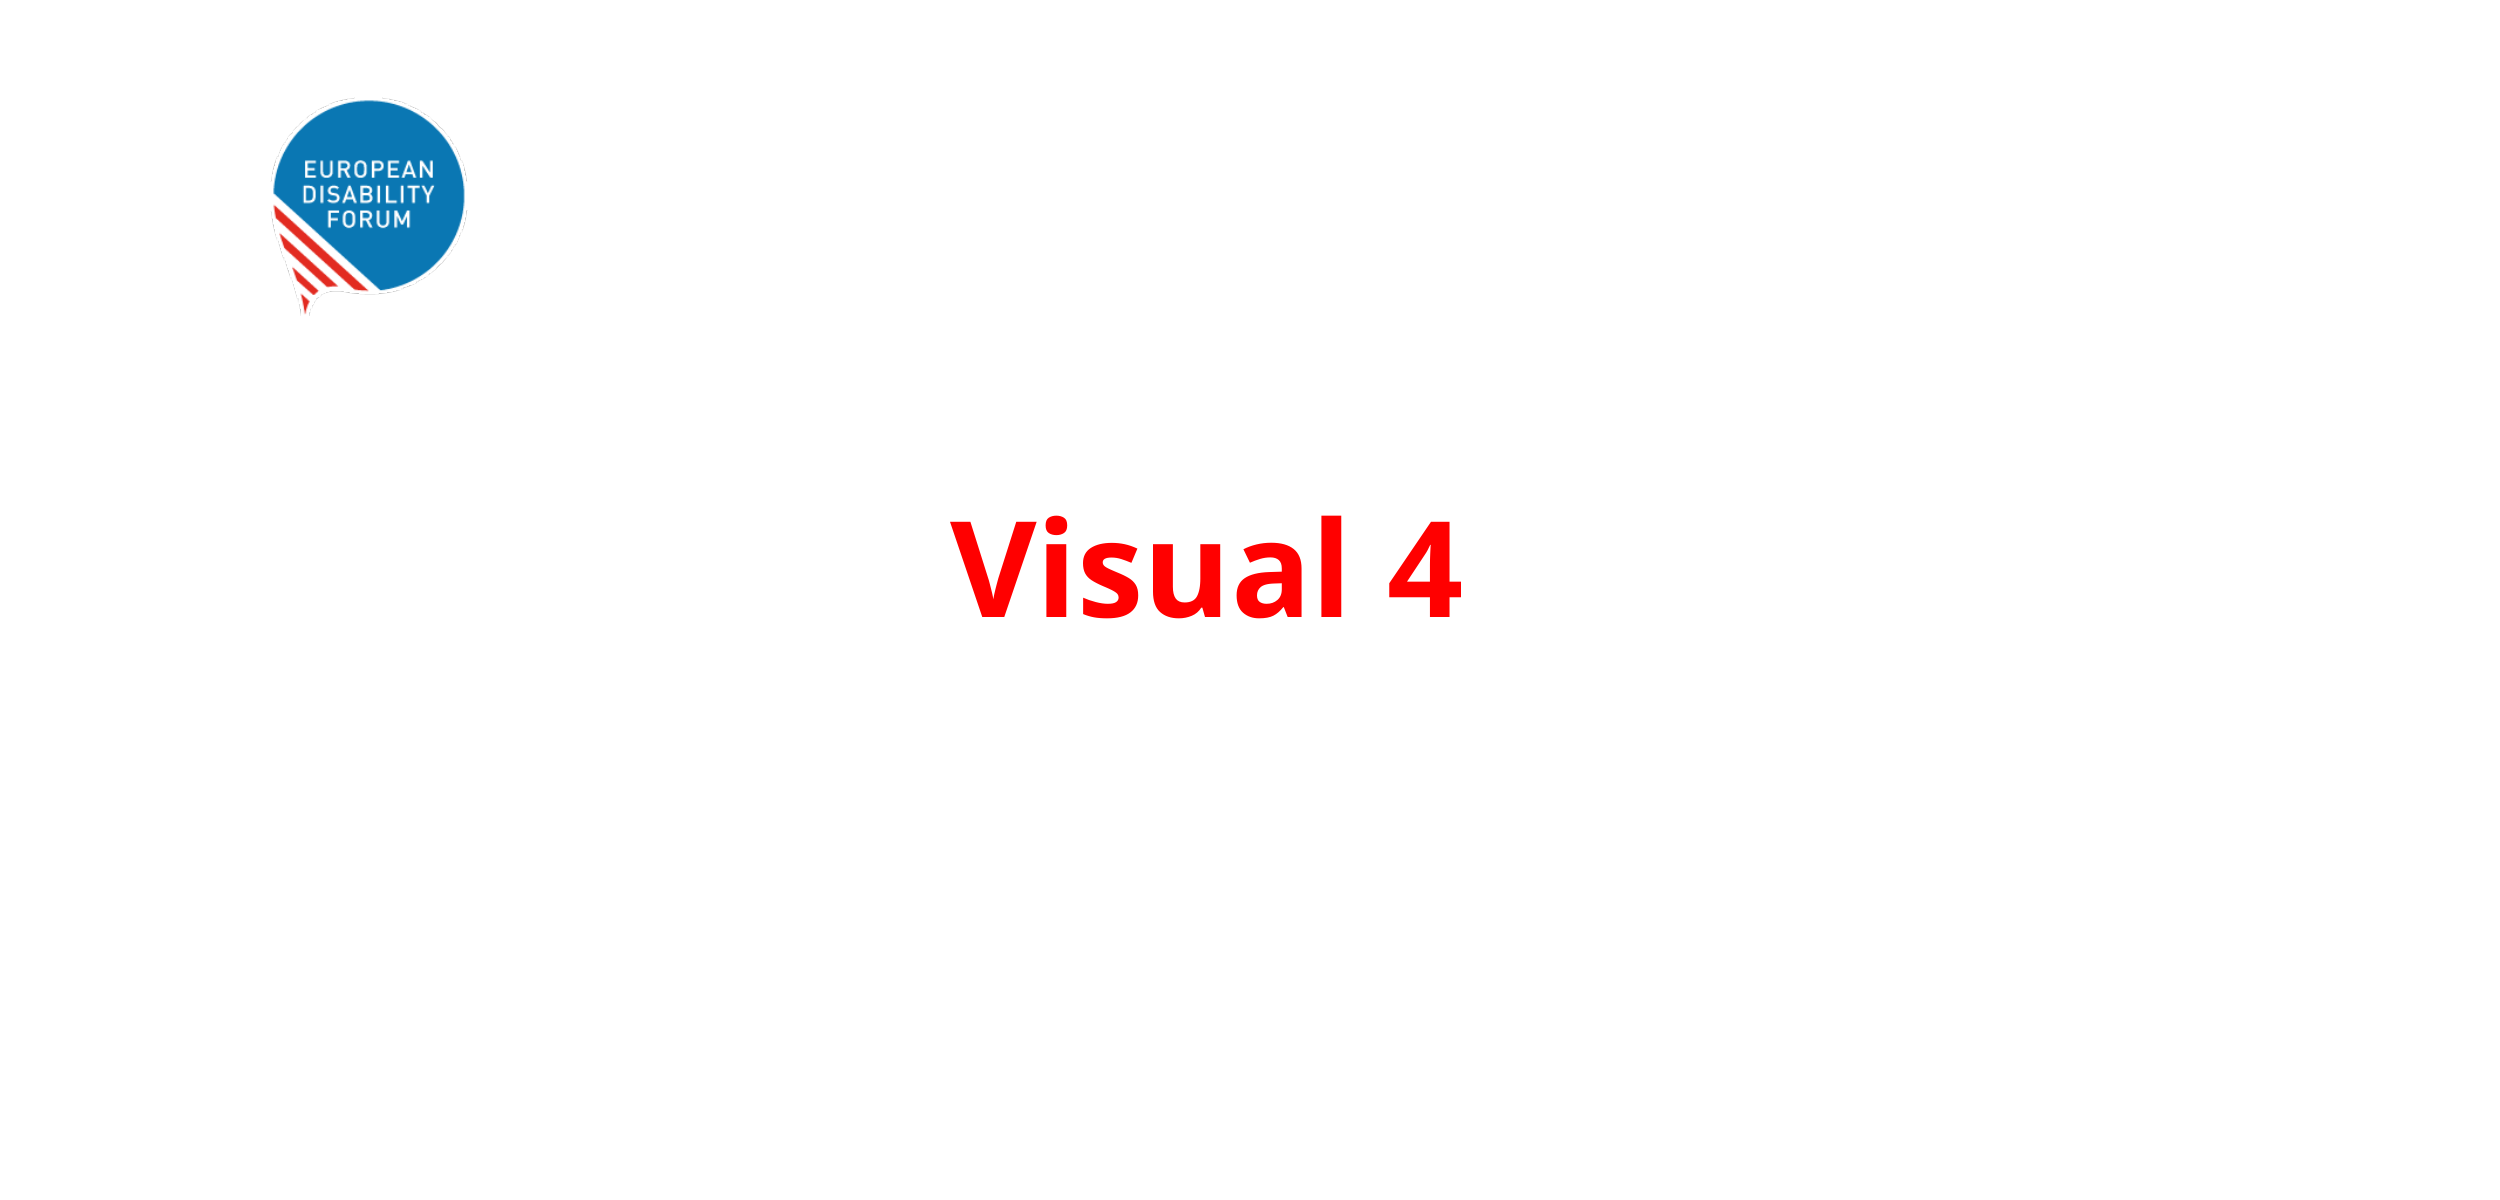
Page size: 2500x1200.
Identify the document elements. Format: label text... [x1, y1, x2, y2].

text_box Visual 4 [934, 545, 1566, 654]
picture [270, 97, 468, 316]
